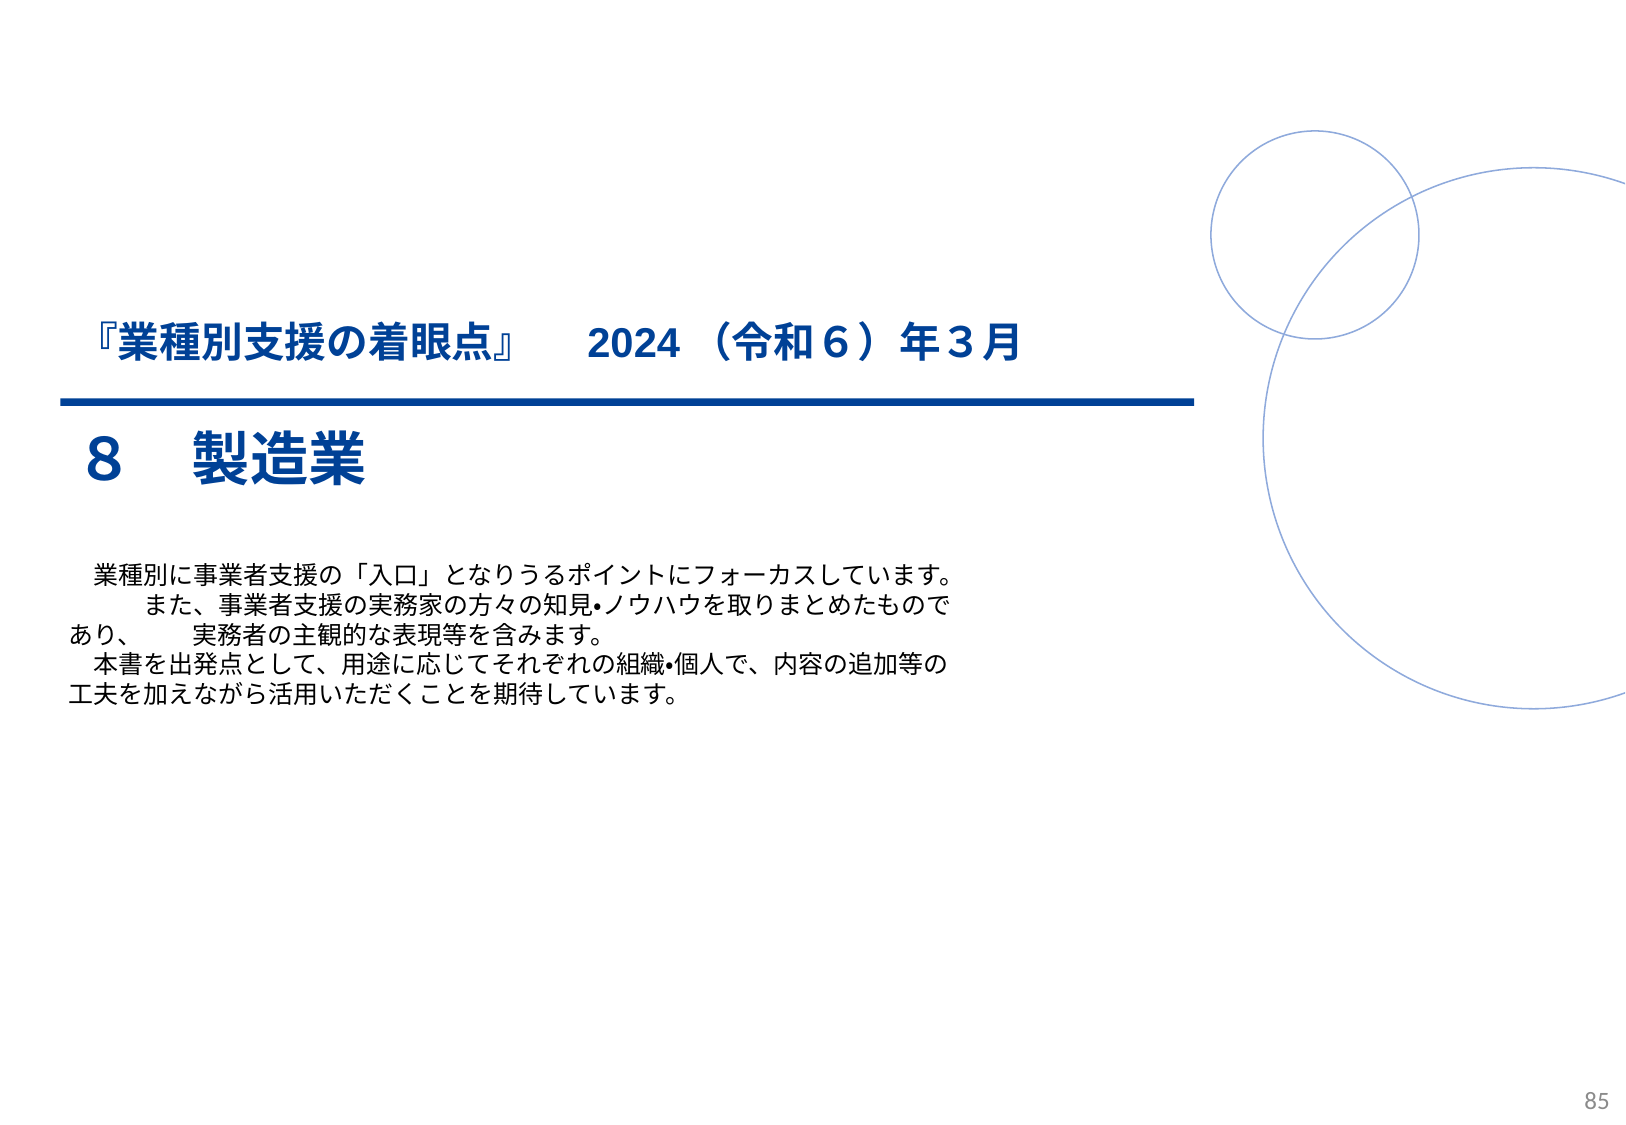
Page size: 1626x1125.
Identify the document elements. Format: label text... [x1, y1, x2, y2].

text_box ８ 製造業 [60, 407, 1195, 516]
text_box 業種別に事業者支援の「入口」となりうるポイントにフォーカスしています。 また、事業者支援の実務家の方々の知見・ノウハウを取りまとめたものであり、 実務者の主観的な表現等を含みます。 本書を出発点として、用途に応じてそれぞれの組織・個人で、内容の追加等の工夫を加えながら活用いただくことを期待しています。 [54, 551, 978, 717]
text_box 84 [1545, 1069, 1625, 1125]
text_box 『業種別支援の着眼点』 2024（令和６）年３月 [61, 289, 1196, 398]
